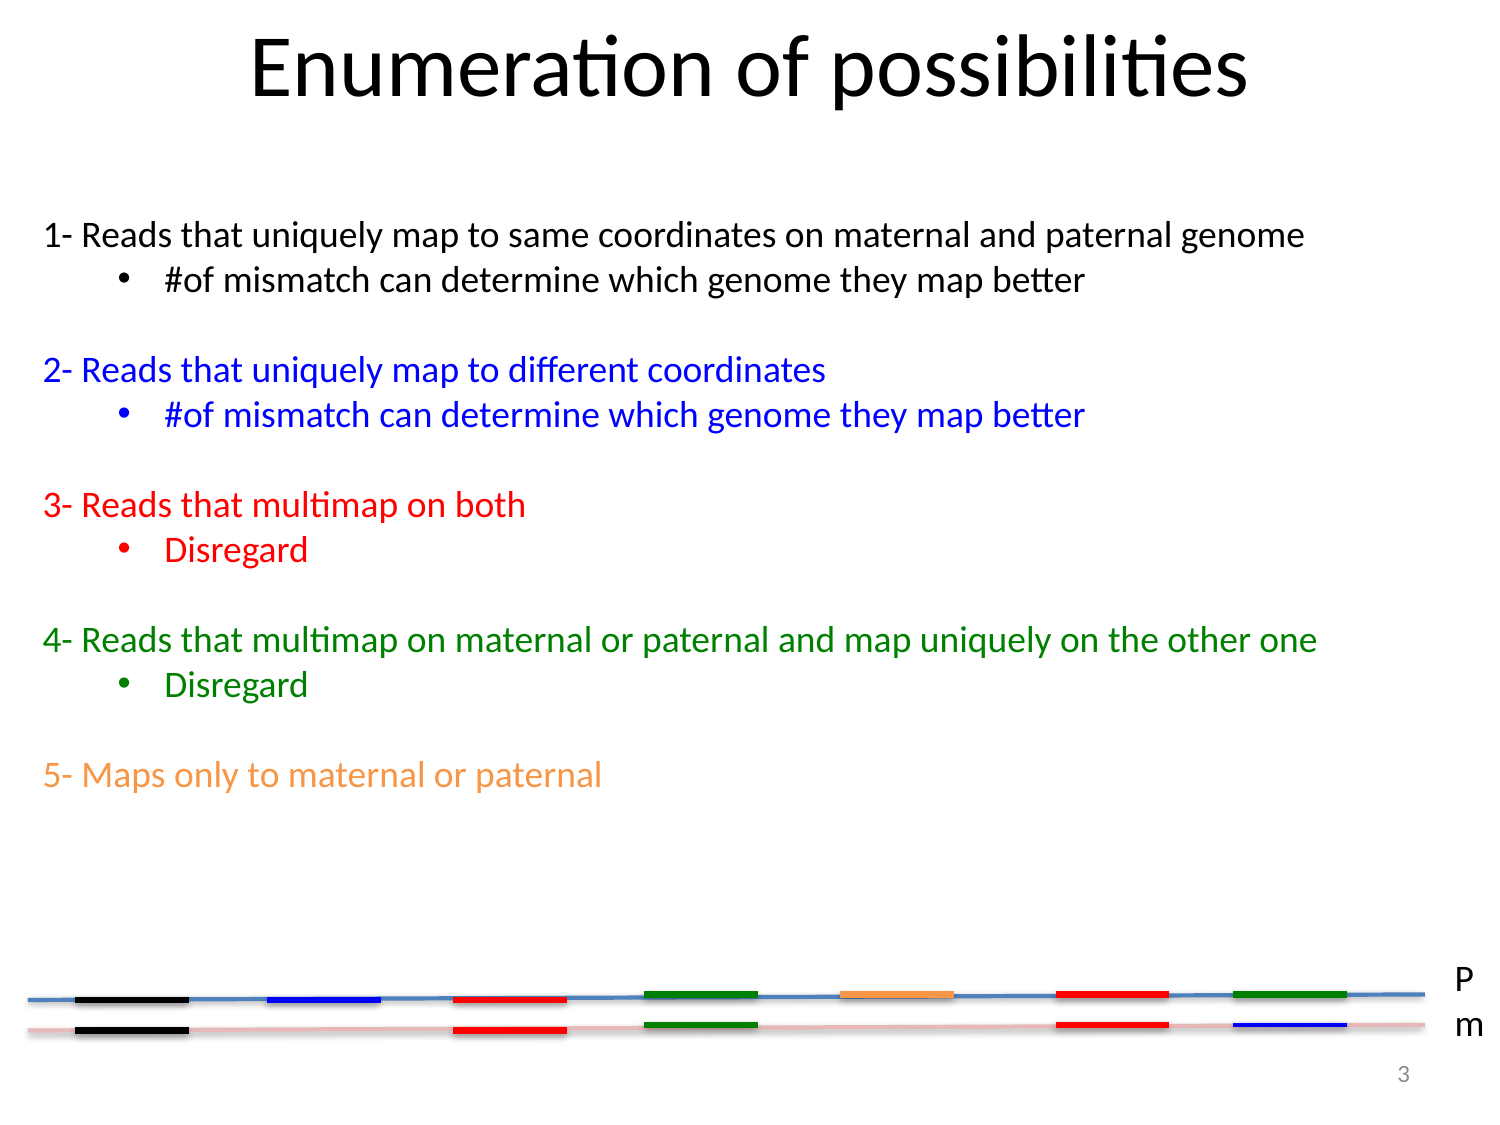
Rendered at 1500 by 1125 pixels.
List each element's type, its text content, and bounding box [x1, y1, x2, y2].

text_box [1168, 994, 1233, 1001]
title Enumeration of possibilities [75, 0, 1425, 123]
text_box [757, 994, 840, 1001]
slide_number 3 [1074, 1042, 1425, 1103]
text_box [953, 994, 1056, 1001]
text_box P m [1439, 946, 1500, 1052]
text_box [1169, 1024, 1233, 1031]
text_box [1347, 1024, 1426, 1031]
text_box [27, 994, 645, 1001]
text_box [758, 1024, 1055, 1031]
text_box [27, 1024, 644, 1031]
text_box 1- Reads that uniquely map to same coordinates on maternal and paternal genome #of mismatch can determine which genome they map better 2- Reads that uniquely map to different coordinates #of mismatch can determine which genome they map better 3- Reads that multimap on both Disregard 4- Reads that multimap on maternal or paternal and map uniquely on the other one Disregard 5- Maps only to maternal or paternal [27, 202, 1500, 938]
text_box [1346, 994, 1426, 1001]
